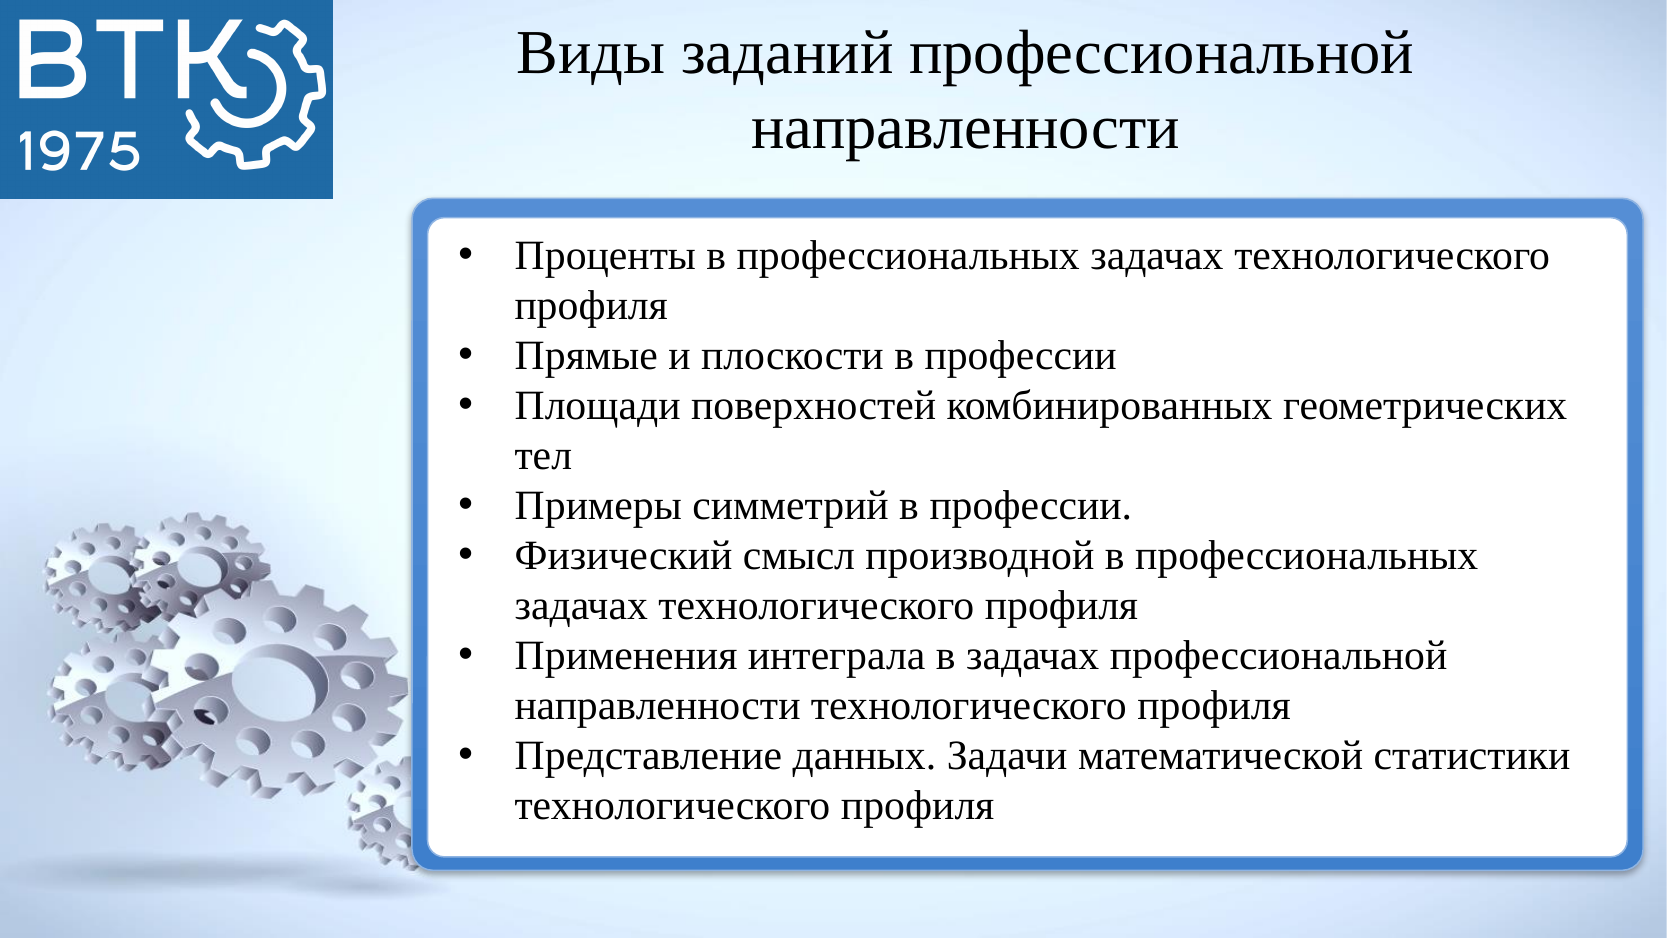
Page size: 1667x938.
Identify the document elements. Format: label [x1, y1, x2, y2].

picture [0, 0, 1667, 938]
text_box [411, 198, 1644, 871]
